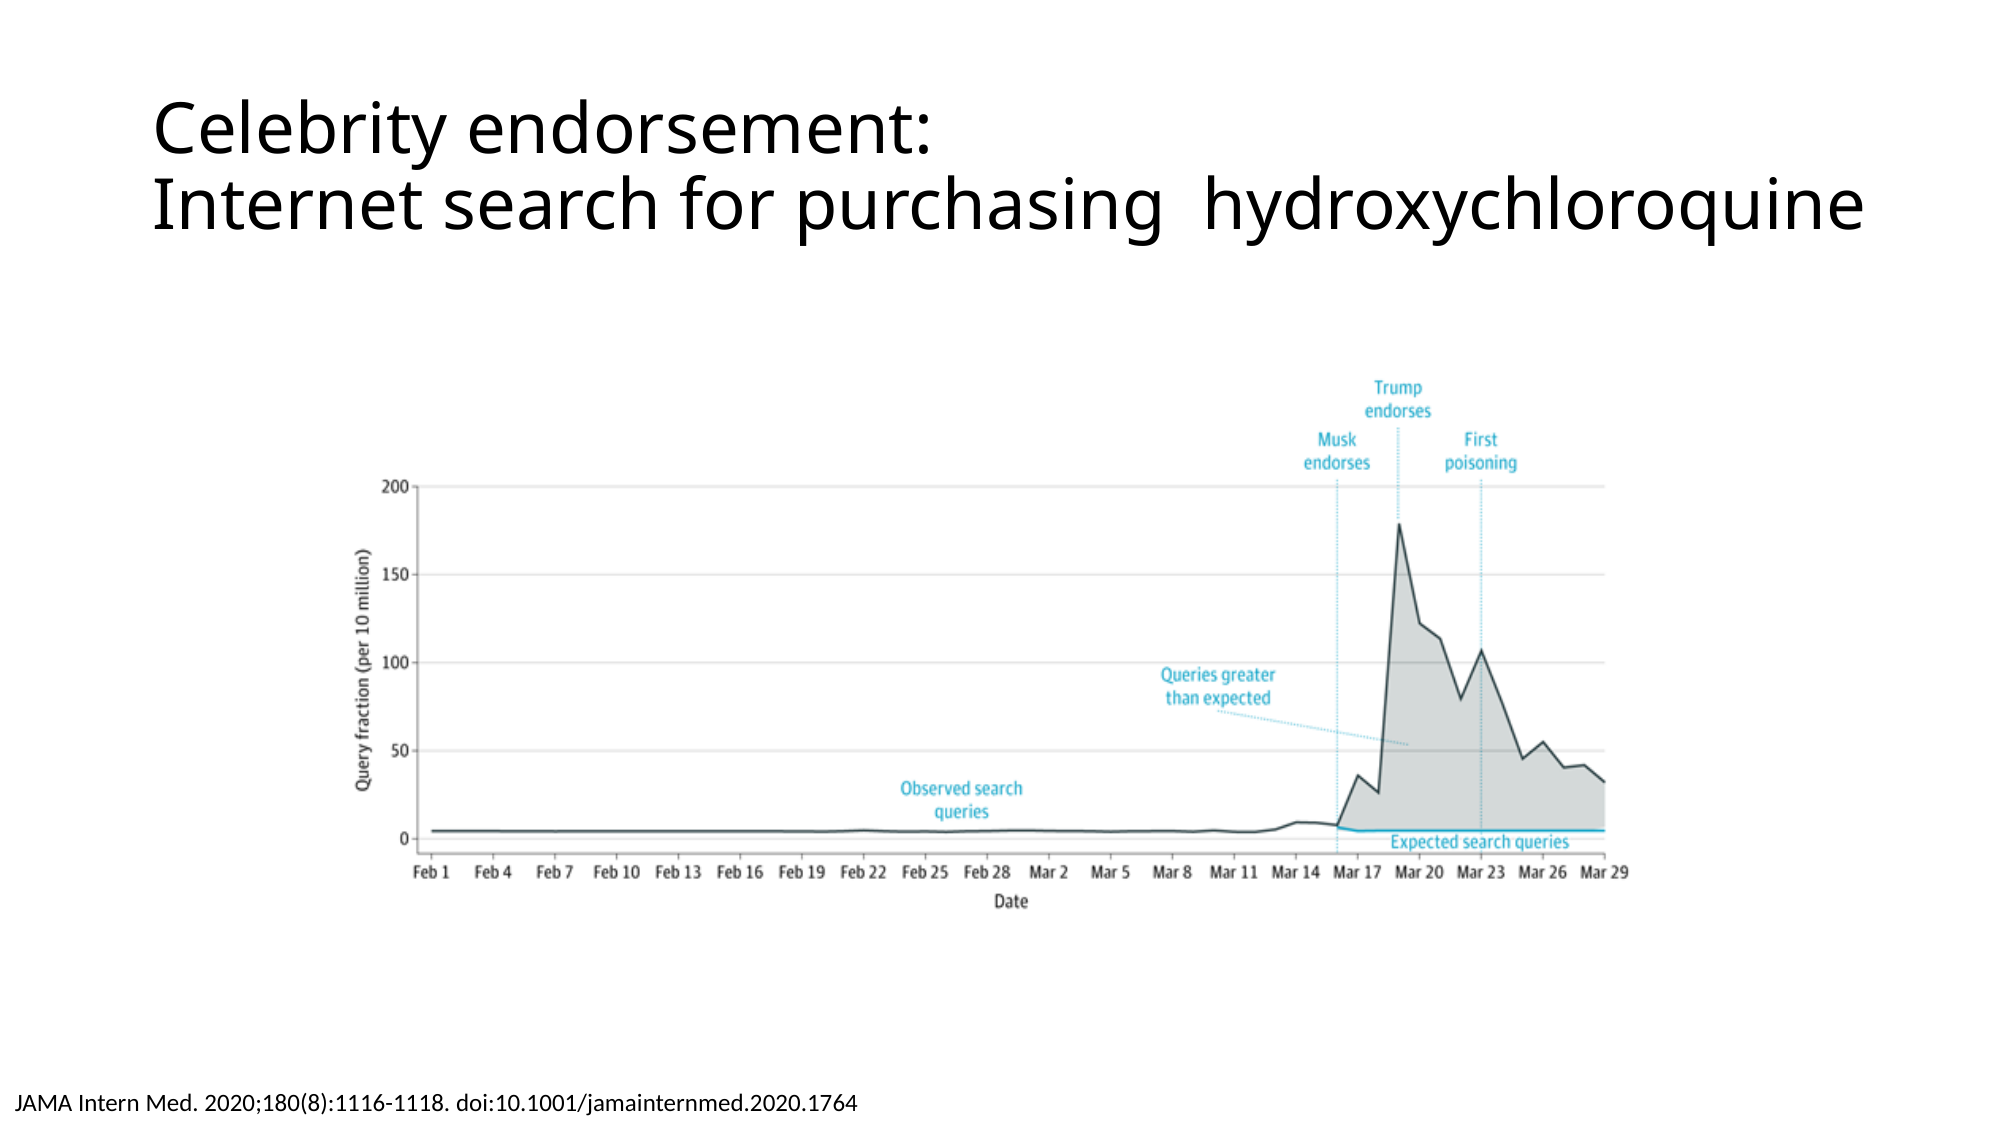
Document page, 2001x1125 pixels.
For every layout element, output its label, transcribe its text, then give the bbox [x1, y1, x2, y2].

title Celebrity endorsement: Internet search for purchasing hydroxychloroquine [137, 59, 1924, 278]
picture [350, 374, 1633, 916]
text_box JAMA Intern Med. 2020;180(8):1116-1118. doi:10.1001/jamainternmed.2020.1764 [0, 1079, 1771, 1125]
